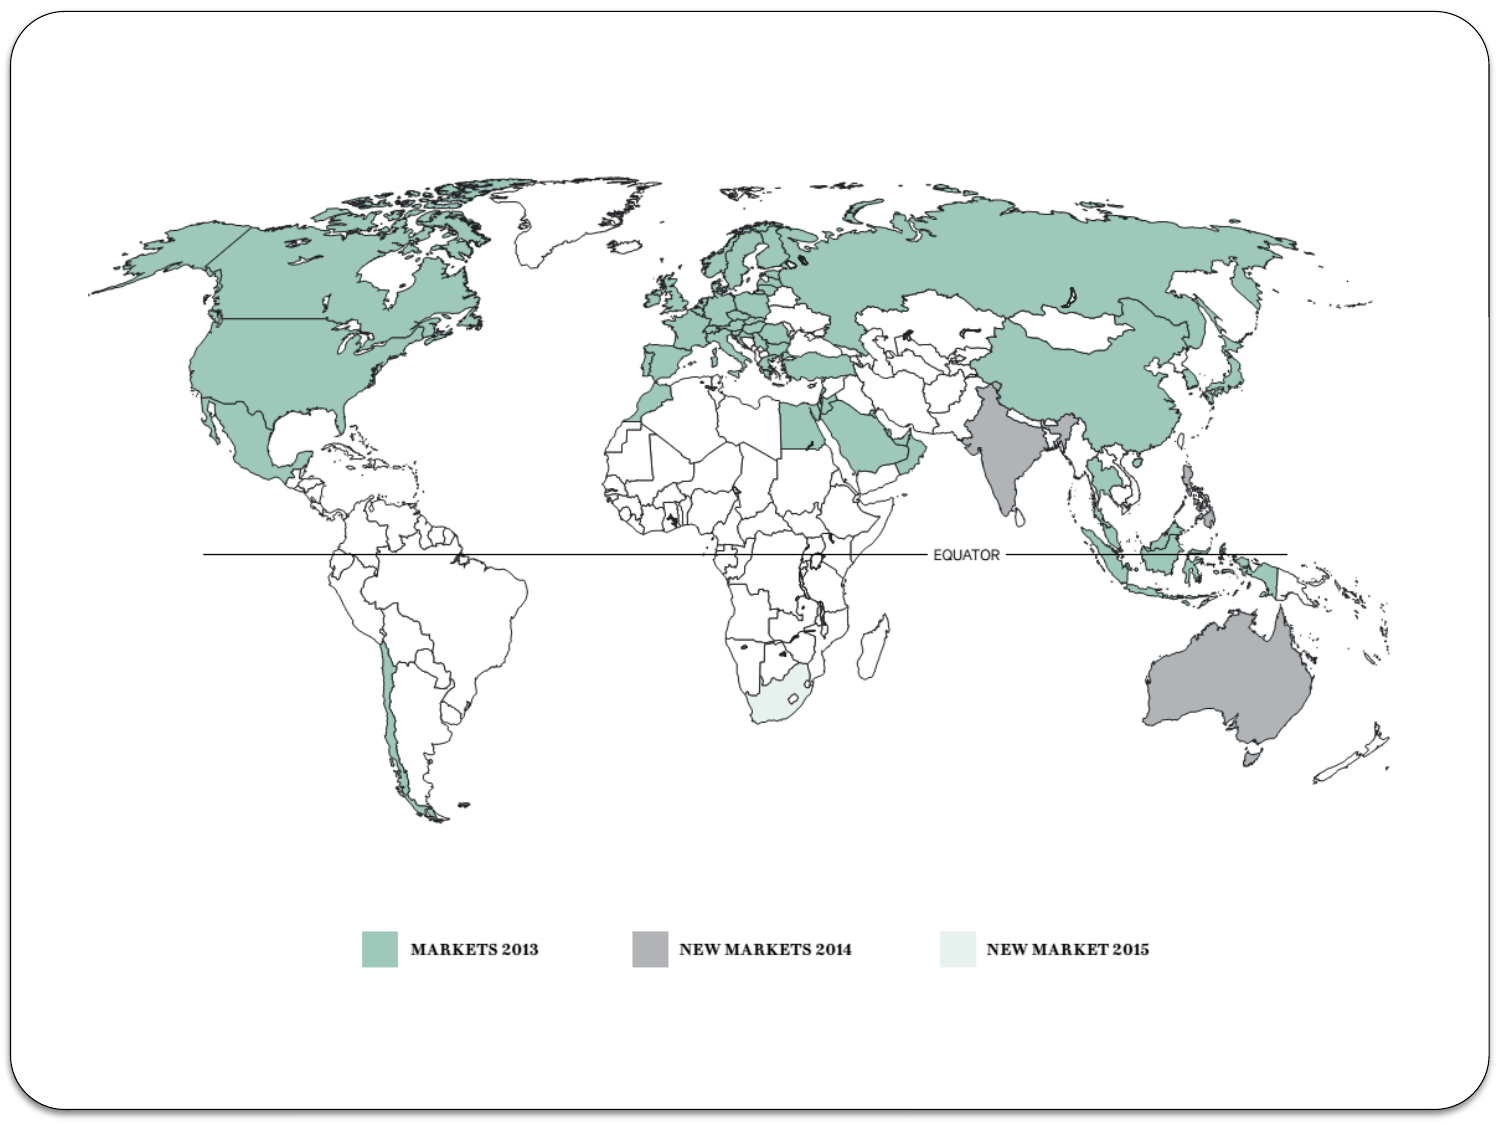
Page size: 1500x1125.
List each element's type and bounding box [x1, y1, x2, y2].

picture [88, 148, 1430, 1047]
